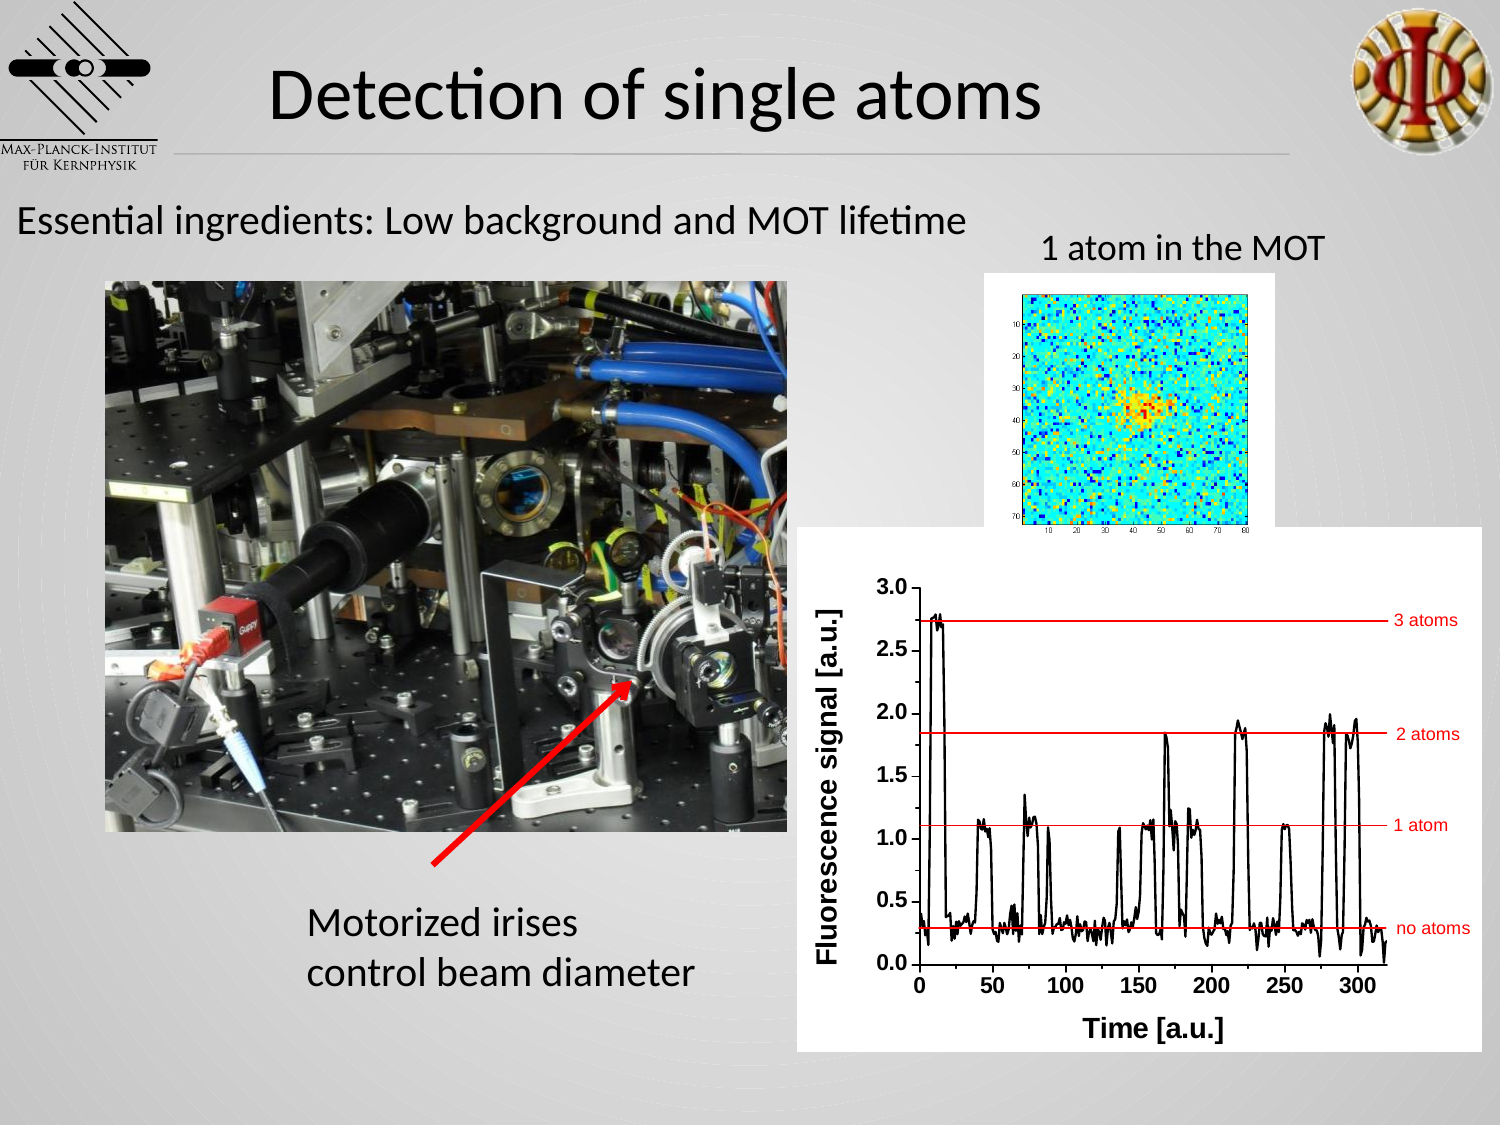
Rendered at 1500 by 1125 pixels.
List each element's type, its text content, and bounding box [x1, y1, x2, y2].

text_box Essential ingredients: Low background and MOT lifetime [1, 185, 983, 251]
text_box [432, 680, 633, 866]
text_box 1 atom in the MOT [1025, 215, 1341, 276]
title Detection of single atoms [253, 0, 1235, 184]
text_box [796, 527, 1483, 1053]
picture [1343, 0, 1500, 157]
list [105, 280, 787, 833]
text_box Motorized irises control beam diameter [291, 887, 711, 1003]
picture [984, 273, 1275, 556]
